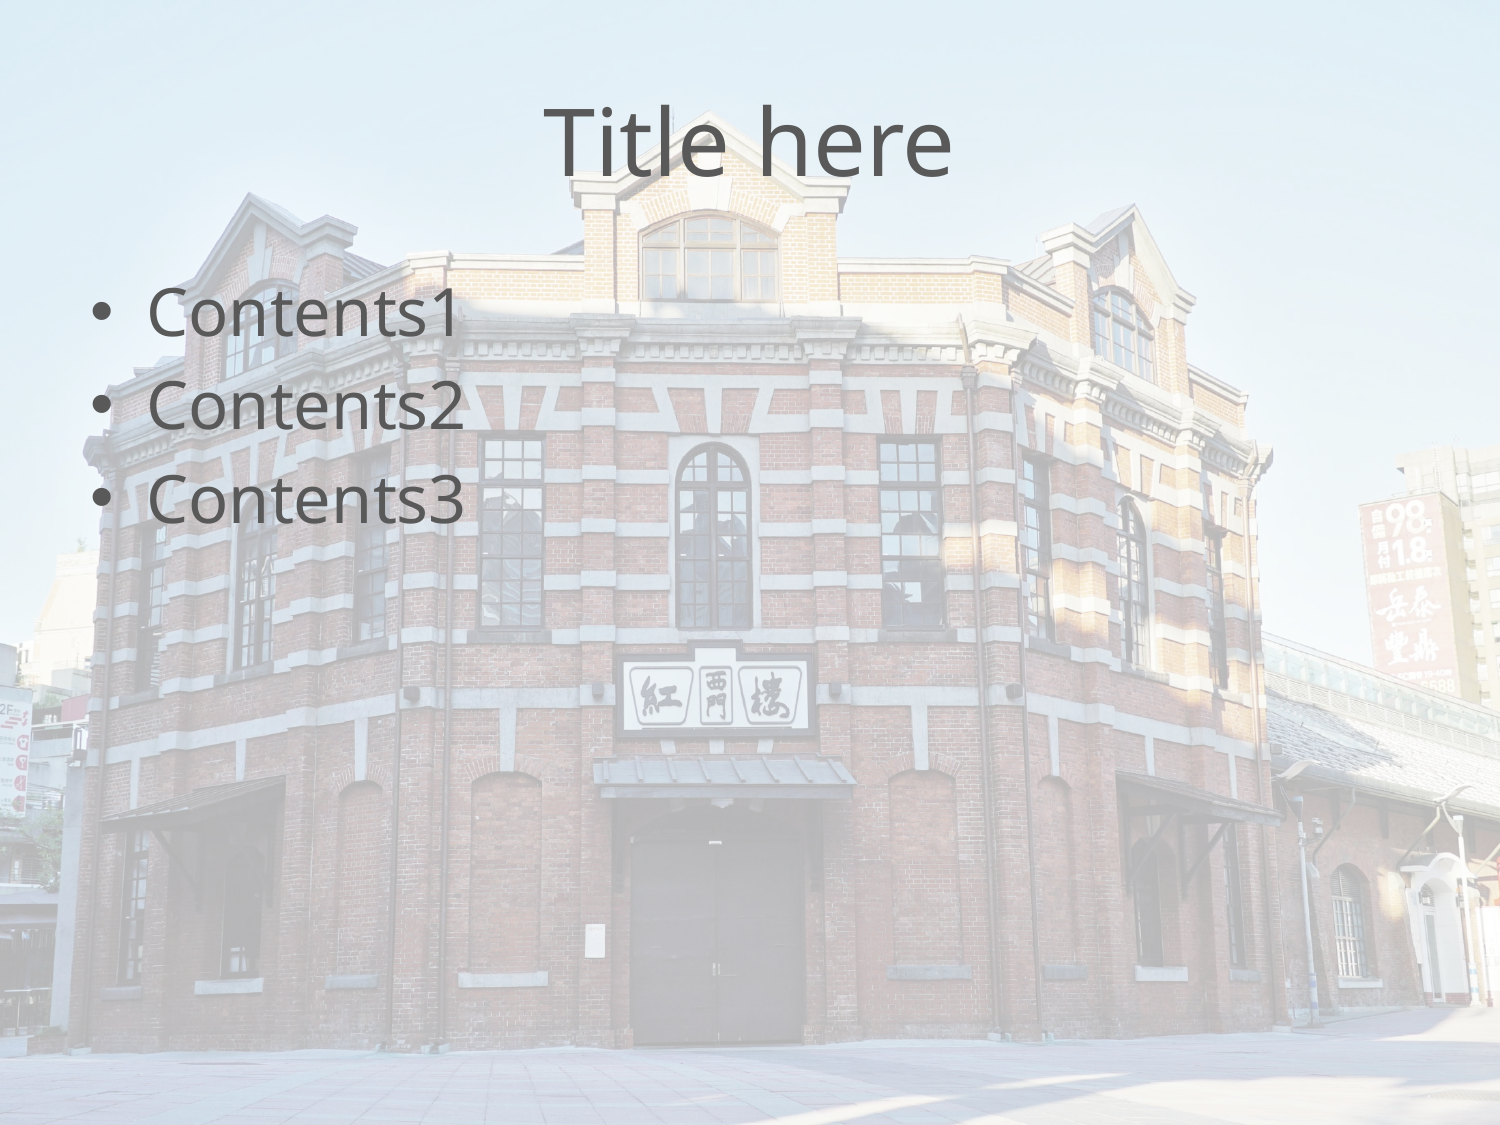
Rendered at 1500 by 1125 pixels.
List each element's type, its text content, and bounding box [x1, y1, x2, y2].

text_box [0, 0, 1500, 1125]
list Contents1 Contents2 Contents3 [75, 262, 1425, 1005]
title Title here [75, 45, 1425, 233]
